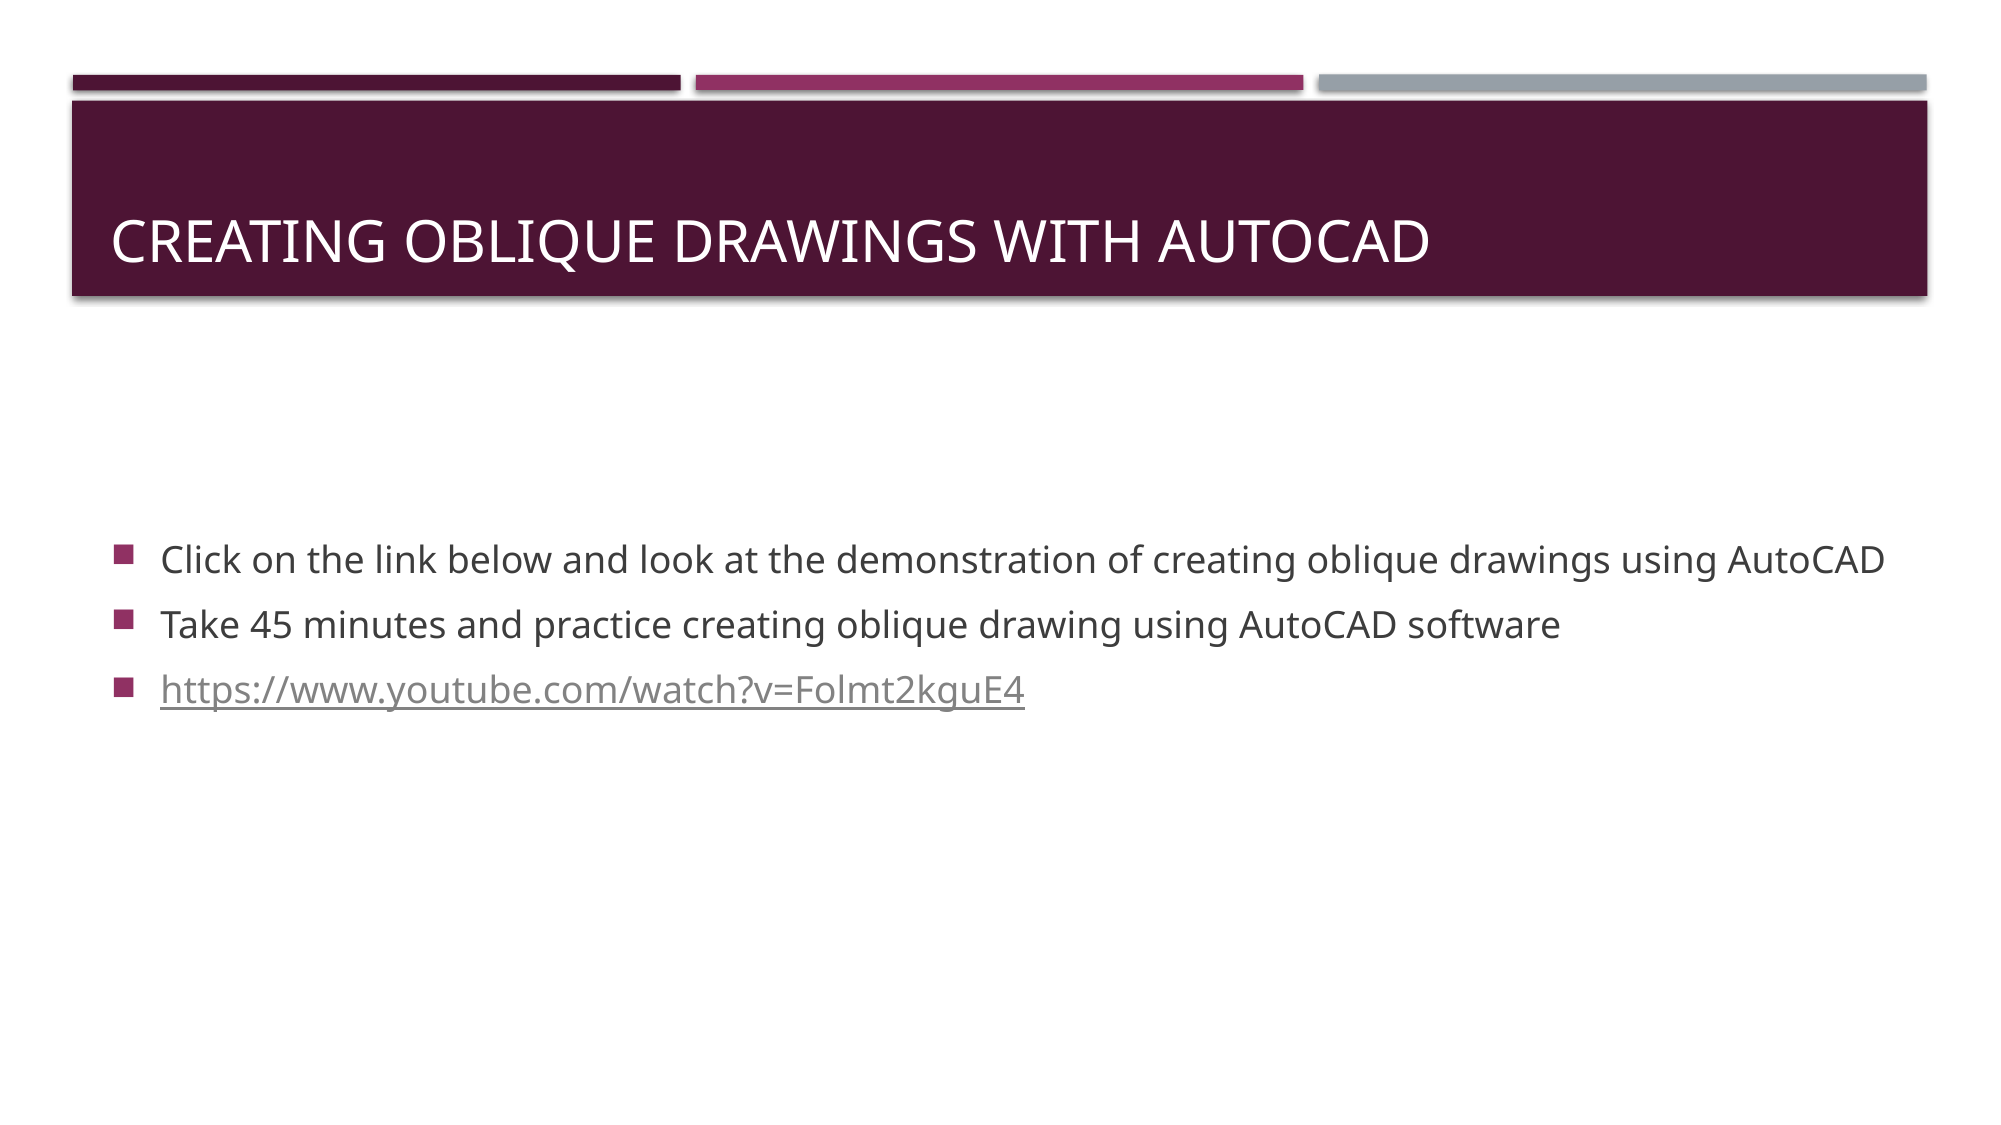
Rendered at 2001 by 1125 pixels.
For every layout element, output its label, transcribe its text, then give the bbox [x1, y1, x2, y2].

title Creating oblique drawings with autocad [95, 115, 1905, 282]
list Click on the link below and look at the demonstration of creating oblique drawings using AutoCAD Take 45 minutes and practice creating oblique drawing using AutoCAD software https://www.youtube.com/watch?v=Folmt2kguE4 [95, 357, 1905, 962]
